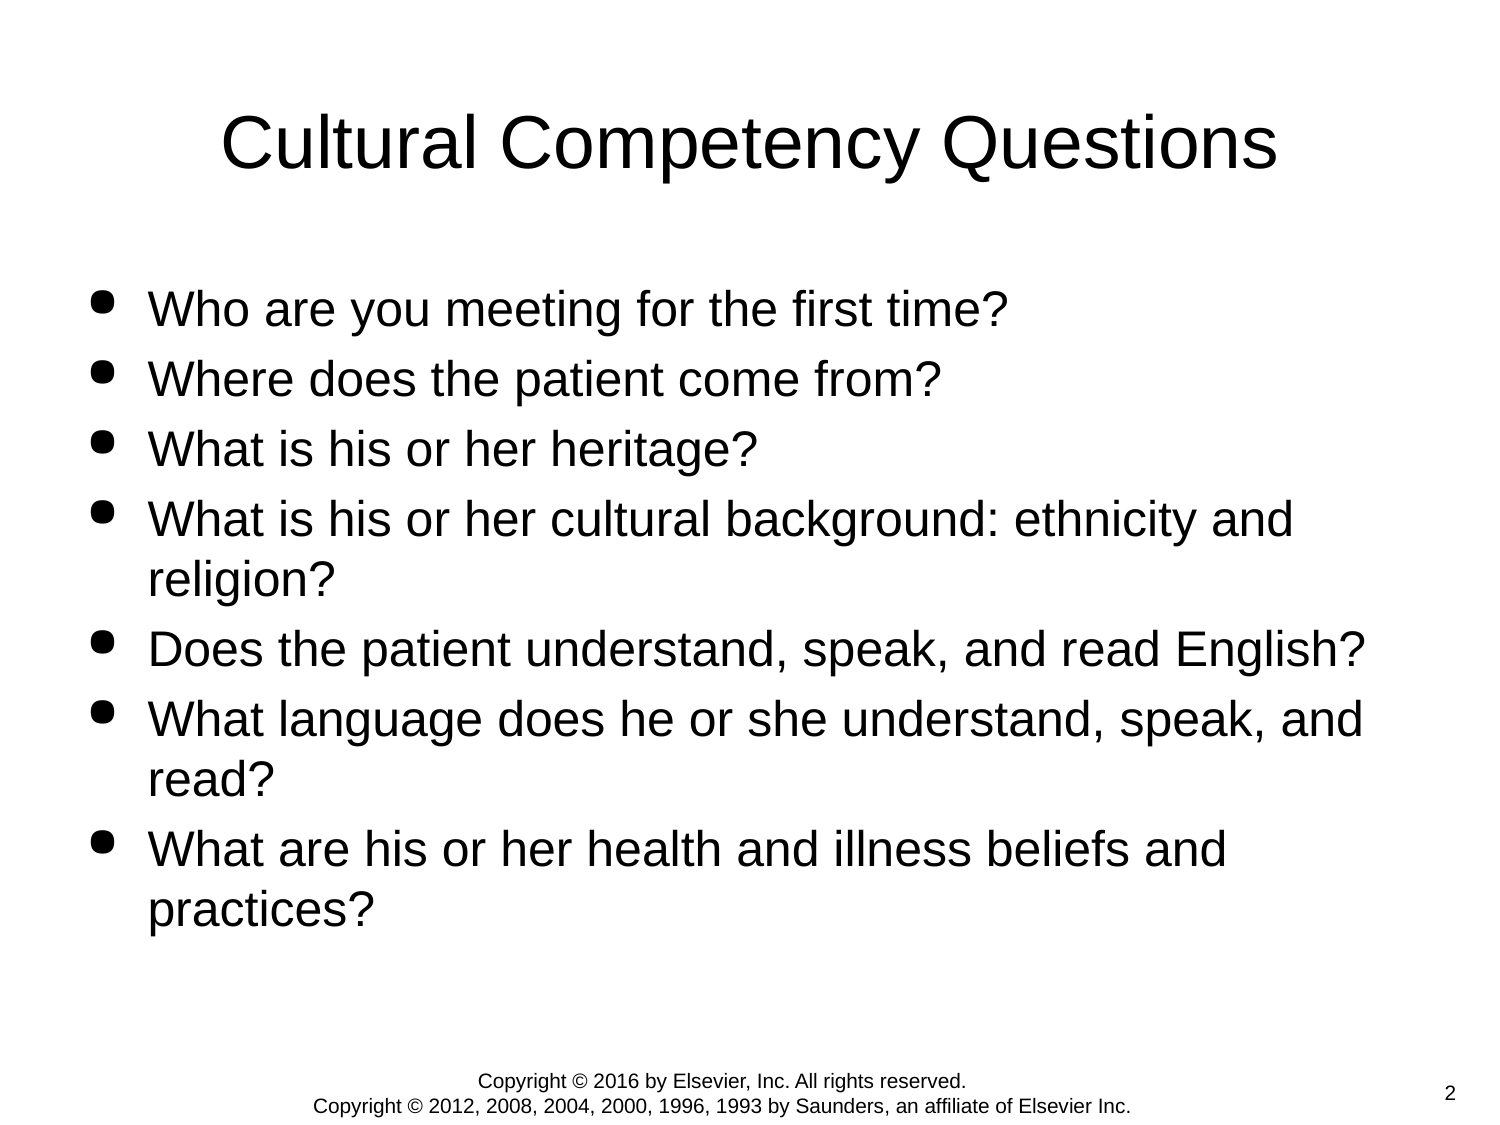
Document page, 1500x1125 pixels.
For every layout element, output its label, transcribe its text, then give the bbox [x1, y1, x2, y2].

slide_number 2 [1400, 1060, 1495, 1123]
footer Copyright © 2016 by Elsevier, Inc. All rights reserved. Copyright © 2012, 2008, 2004, 2000, 1996, 1993 by Saunders, an affiliate of Elsevier Inc. [59, 1059, 1391, 1123]
list Who are you meeting for the first time? Where does the patient come from? What is his or her heritage? What is his or her cultural background: ethnicity and religion? Does the patient understand, speak, and read English? What language does he or she understand, speak, and read? What are his or her health and illness beliefs and practices? [75, 269, 1427, 1001]
title Cultural Competency Questions [74, 44, 1426, 233]
